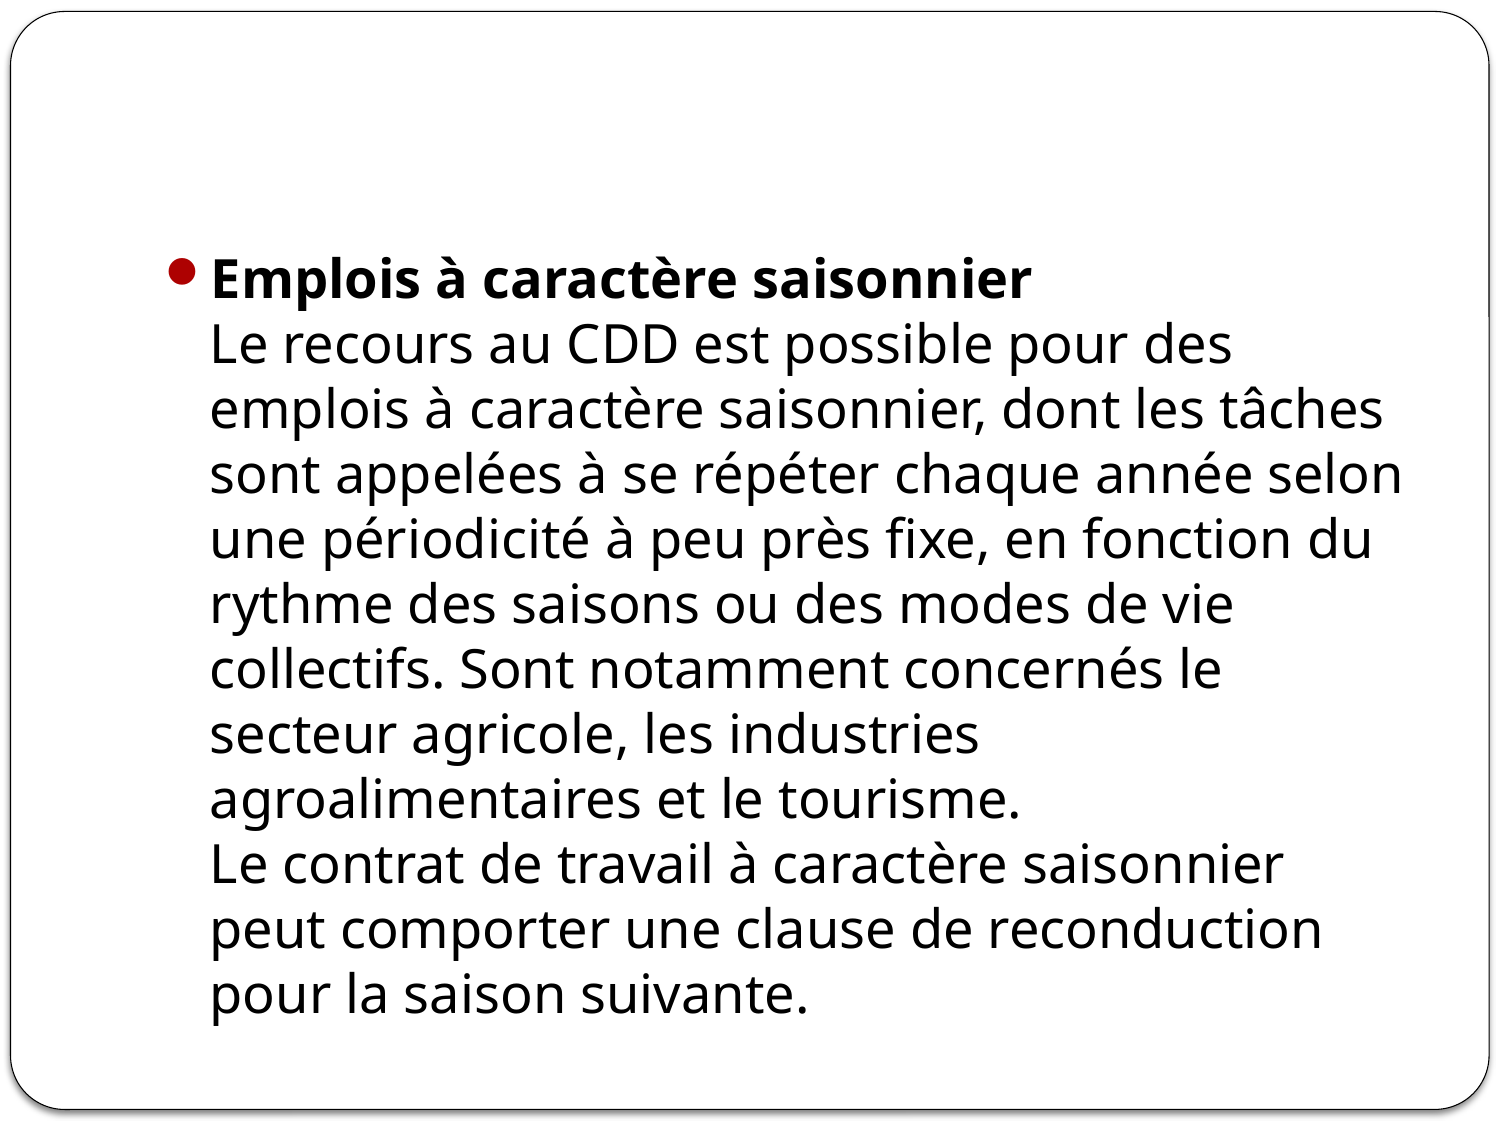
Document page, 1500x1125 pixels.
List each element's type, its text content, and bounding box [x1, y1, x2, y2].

list Emplois à caractère saisonnier Le recours au CDD est possible pour des emplois à caractère saisonnier, dont les tâches sont appelées à se répéter chaque année selon une périodicité à peu près fixe, en fonction du rythme des saisons ou des modes de vie collectifs. Sont notamment concernés le secteur agricole, les industries agroalimentaires et le tourisme. Le contrat de travail à caractère saisonnier peut comporter une clause de reconduction pour la saison suivante. [150, 237, 1425, 988]
